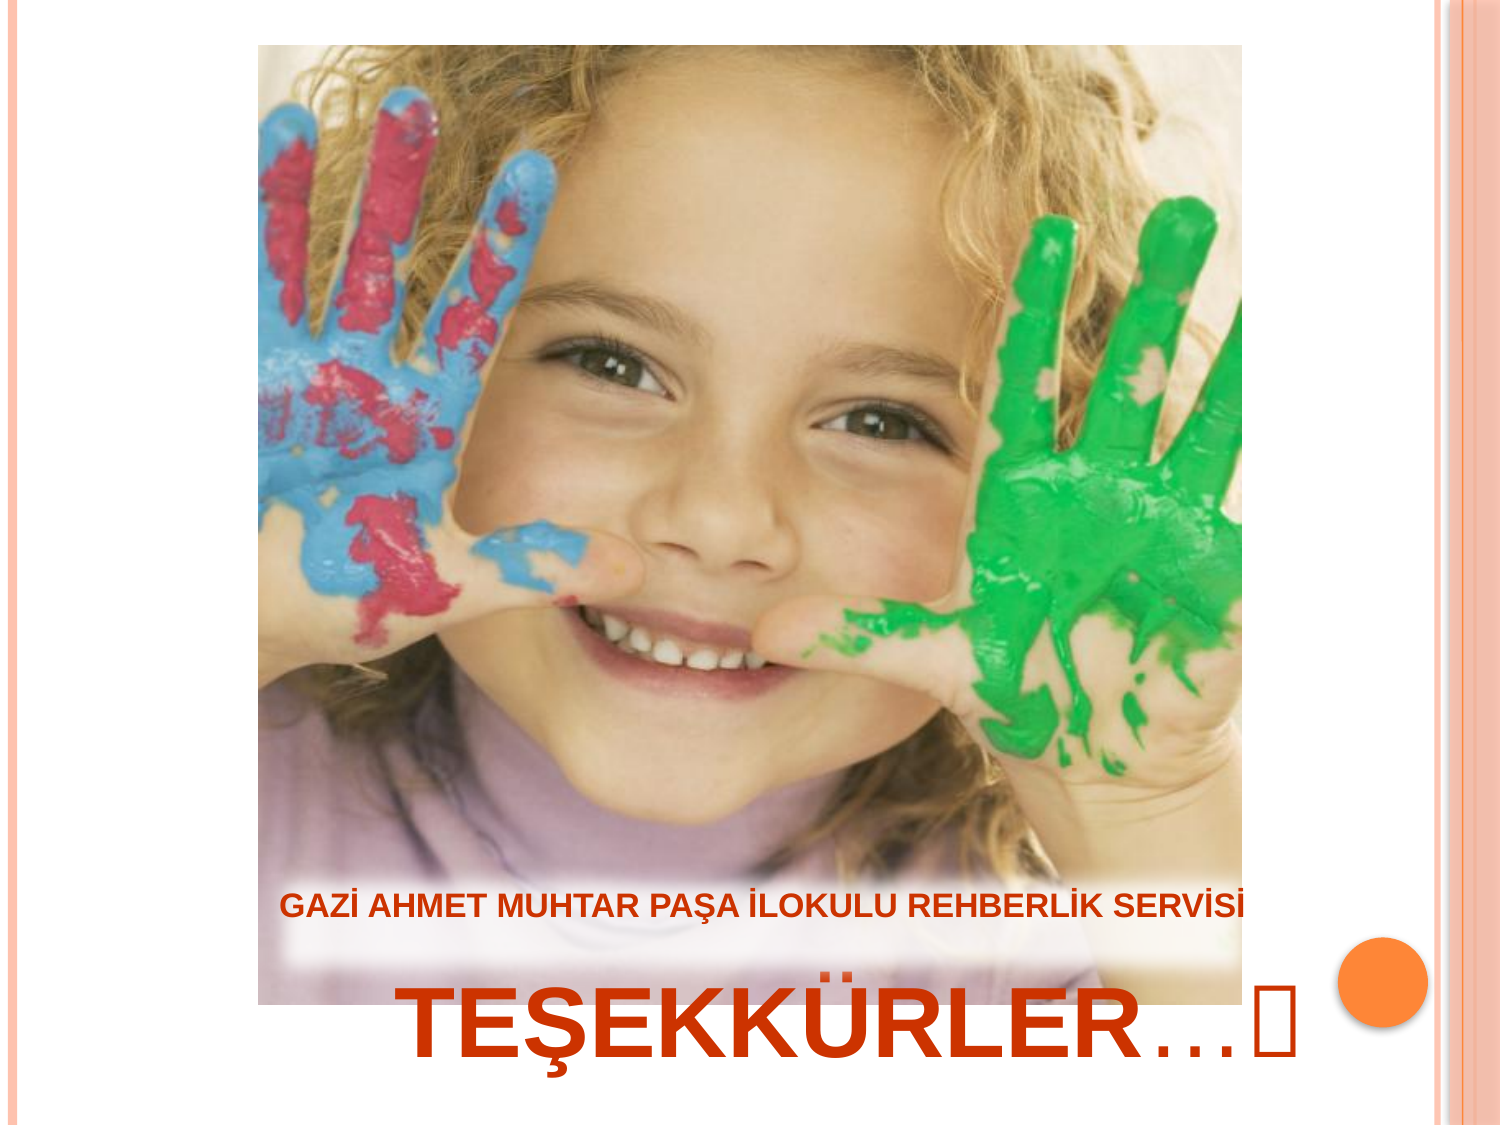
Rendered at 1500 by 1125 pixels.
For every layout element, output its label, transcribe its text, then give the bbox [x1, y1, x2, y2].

text_box TEŞEKKÜRLER… [362, 950, 1338, 1085]
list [258, 44, 1242, 1006]
